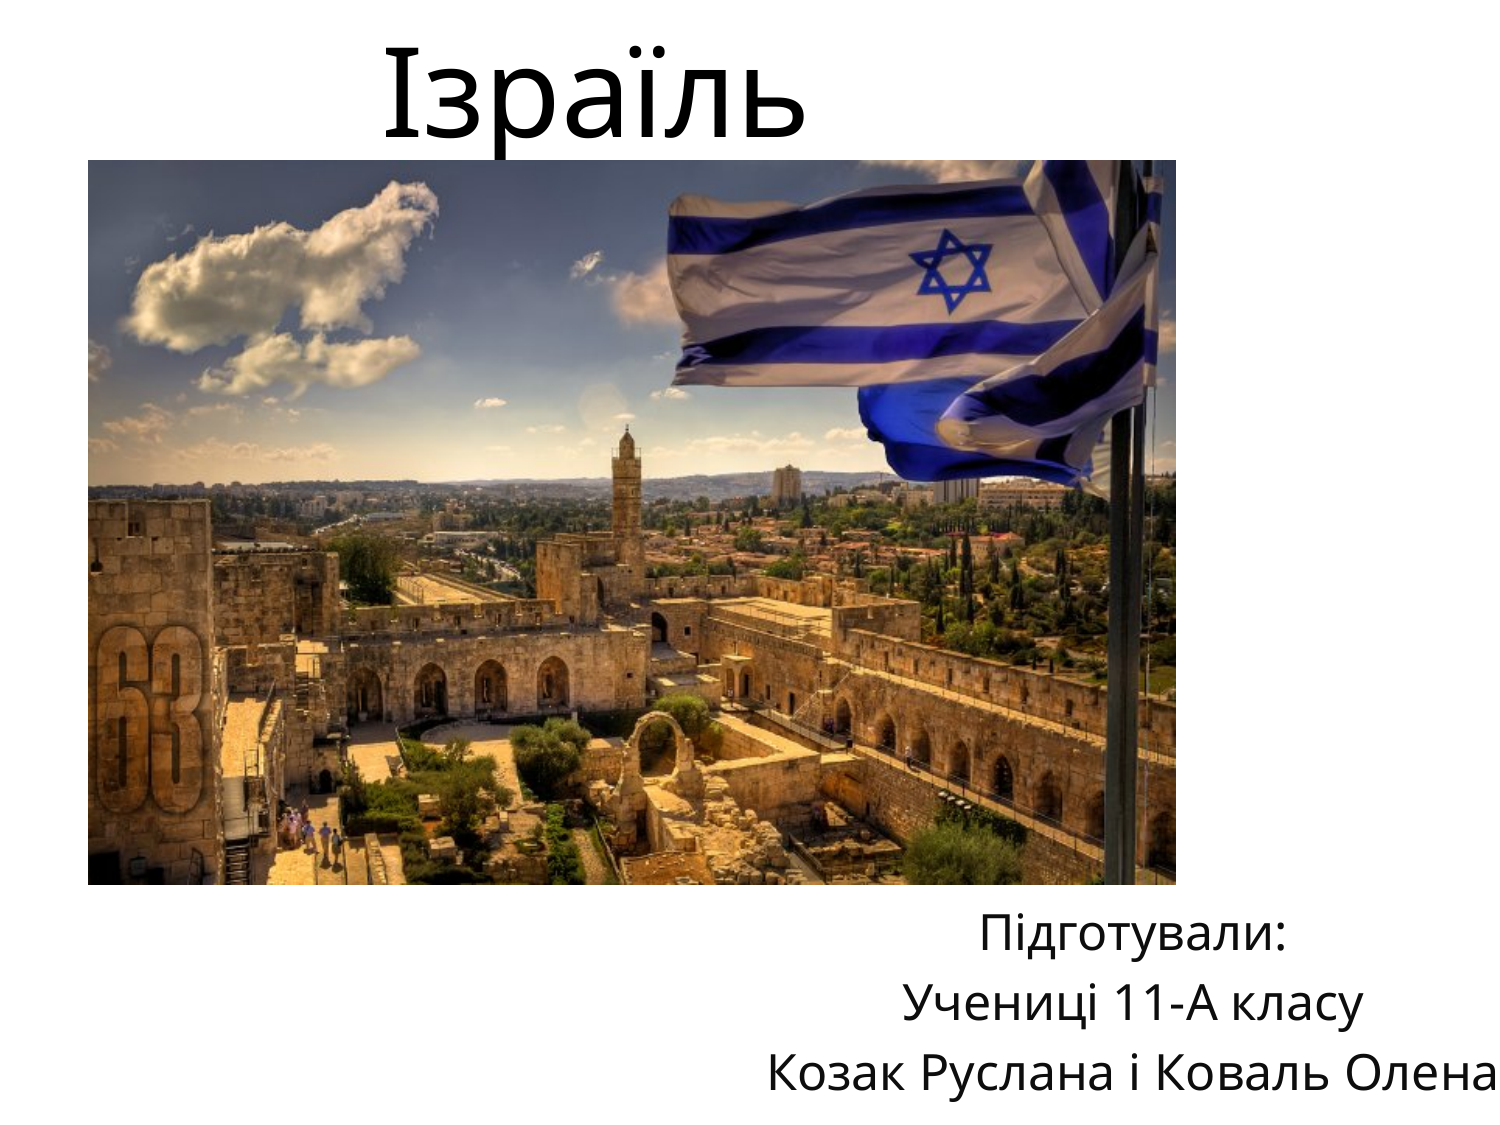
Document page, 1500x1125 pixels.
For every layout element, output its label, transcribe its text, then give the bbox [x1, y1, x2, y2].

title Ізраїль [0, 0, 1234, 209]
subtitle Підготували: Учениці 11-А класу Козак Руслана і Коваль Олена [608, 893, 1500, 1125]
picture [88, 160, 1176, 885]
